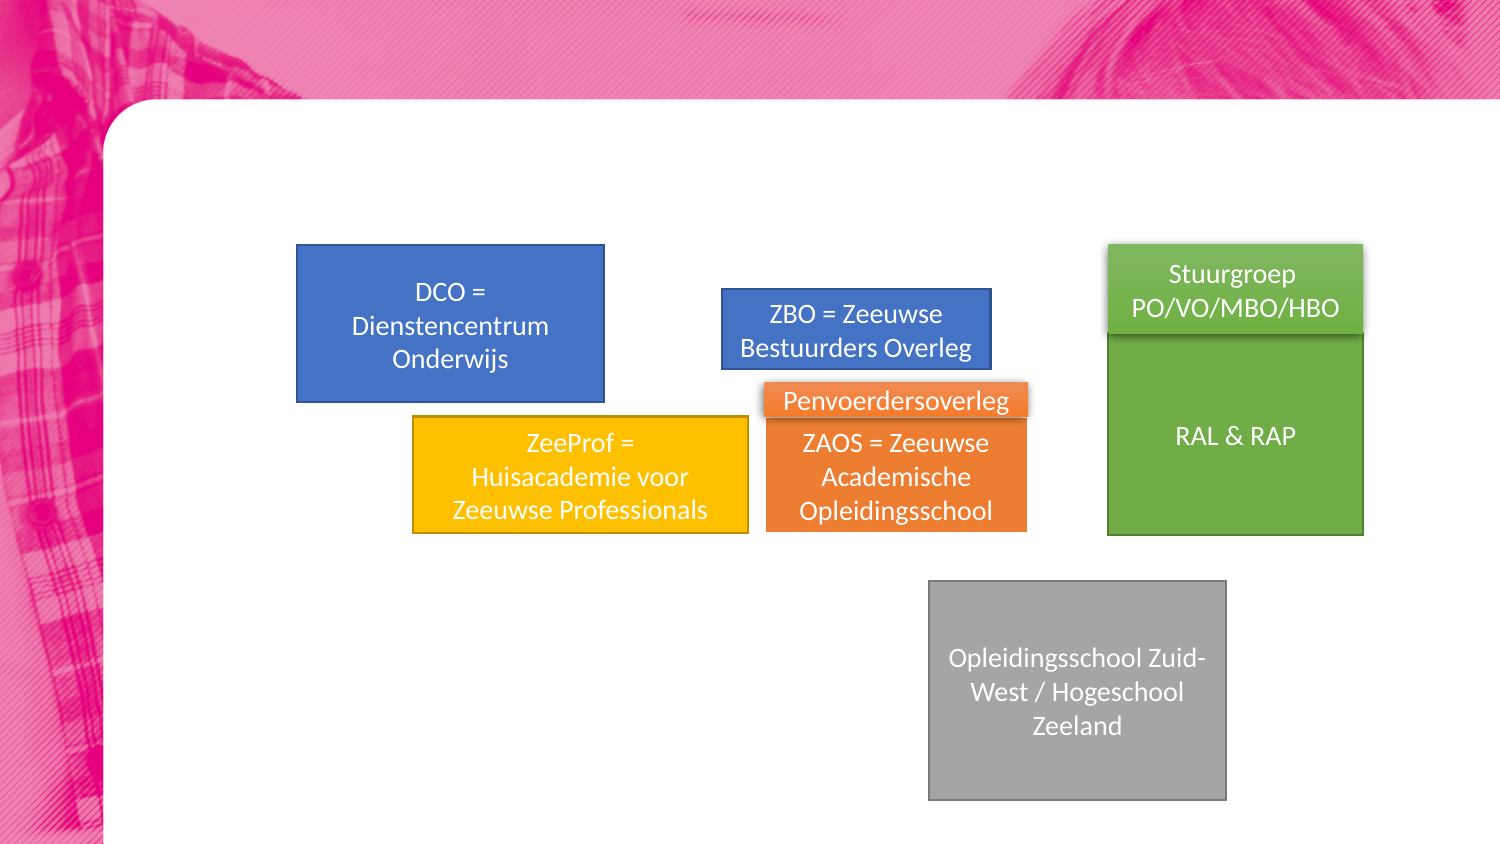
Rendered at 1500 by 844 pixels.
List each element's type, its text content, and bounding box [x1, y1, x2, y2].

text_box ZAOS = Zeeuwse Academische Opleidingsschool [763, 425, 1030, 535]
text_box Stuurgroep PO/VO/MBO/HBO [1108, 244, 1364, 334]
text_box DCO = Dienstencentrum Onderwijs [296, 244, 605, 403]
text_box Opleidingsschool Zuid-West / Hogeschool Zeeland [928, 580, 1227, 801]
text_box RAL & RAP [1107, 343, 1364, 536]
picture [0, 0, 1500, 844]
text_box Penvoerdersoverleg [764, 382, 1029, 417]
text_box ZeeProf = Huisacademie voor Zeeuwse Professionals [412, 415, 749, 534]
text_box ZBO = Zeeuwse Bestuurders Overleg [721, 288, 992, 370]
